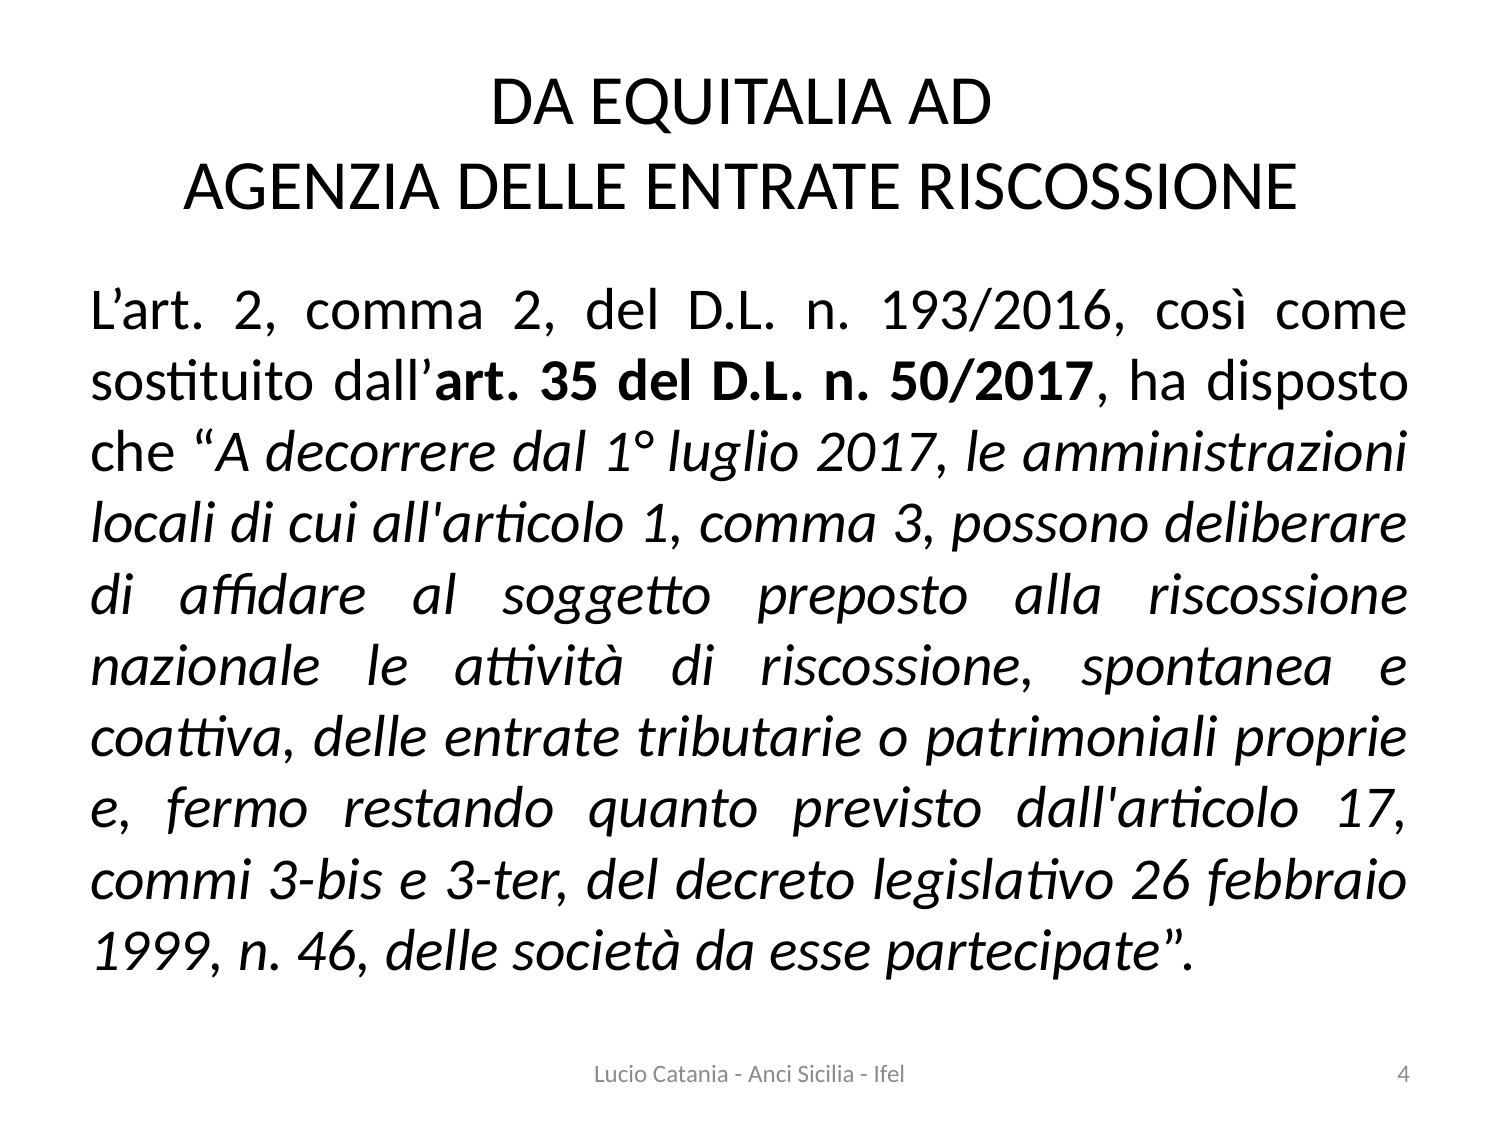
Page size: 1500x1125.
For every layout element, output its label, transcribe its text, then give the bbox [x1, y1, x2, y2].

list L’art. 2, comma 2, del D.L. n. 193/2016, così come sostituito dall’art. 35 del D.L. n. 50/2017, ha disposto che “A decorrere dal 1° luglio 2017, le amministrazioni locali di cui all'articolo 1, comma 3, possono deliberare di affidare al soggetto preposto alla riscossione nazionale le attività di riscossione, spontanea e coattiva, delle entrate tributarie o patrimoniali proprie e, fermo restando quanto previsto dall'articolo 17, commi 3-bis e 3-ter, del decreto legislativo 26 febbraio 1999, n. 46, delle società da esse partecipate”. [75, 262, 1425, 1005]
footer Lucio Catania - Anci Sicilia - Ifel [512, 1042, 988, 1103]
slide_number 4 [1074, 1042, 1425, 1103]
title DA EQUITALIA AD AGENZIA DELLE ENTRATE RISCOSSIONE [75, 45, 1425, 233]
